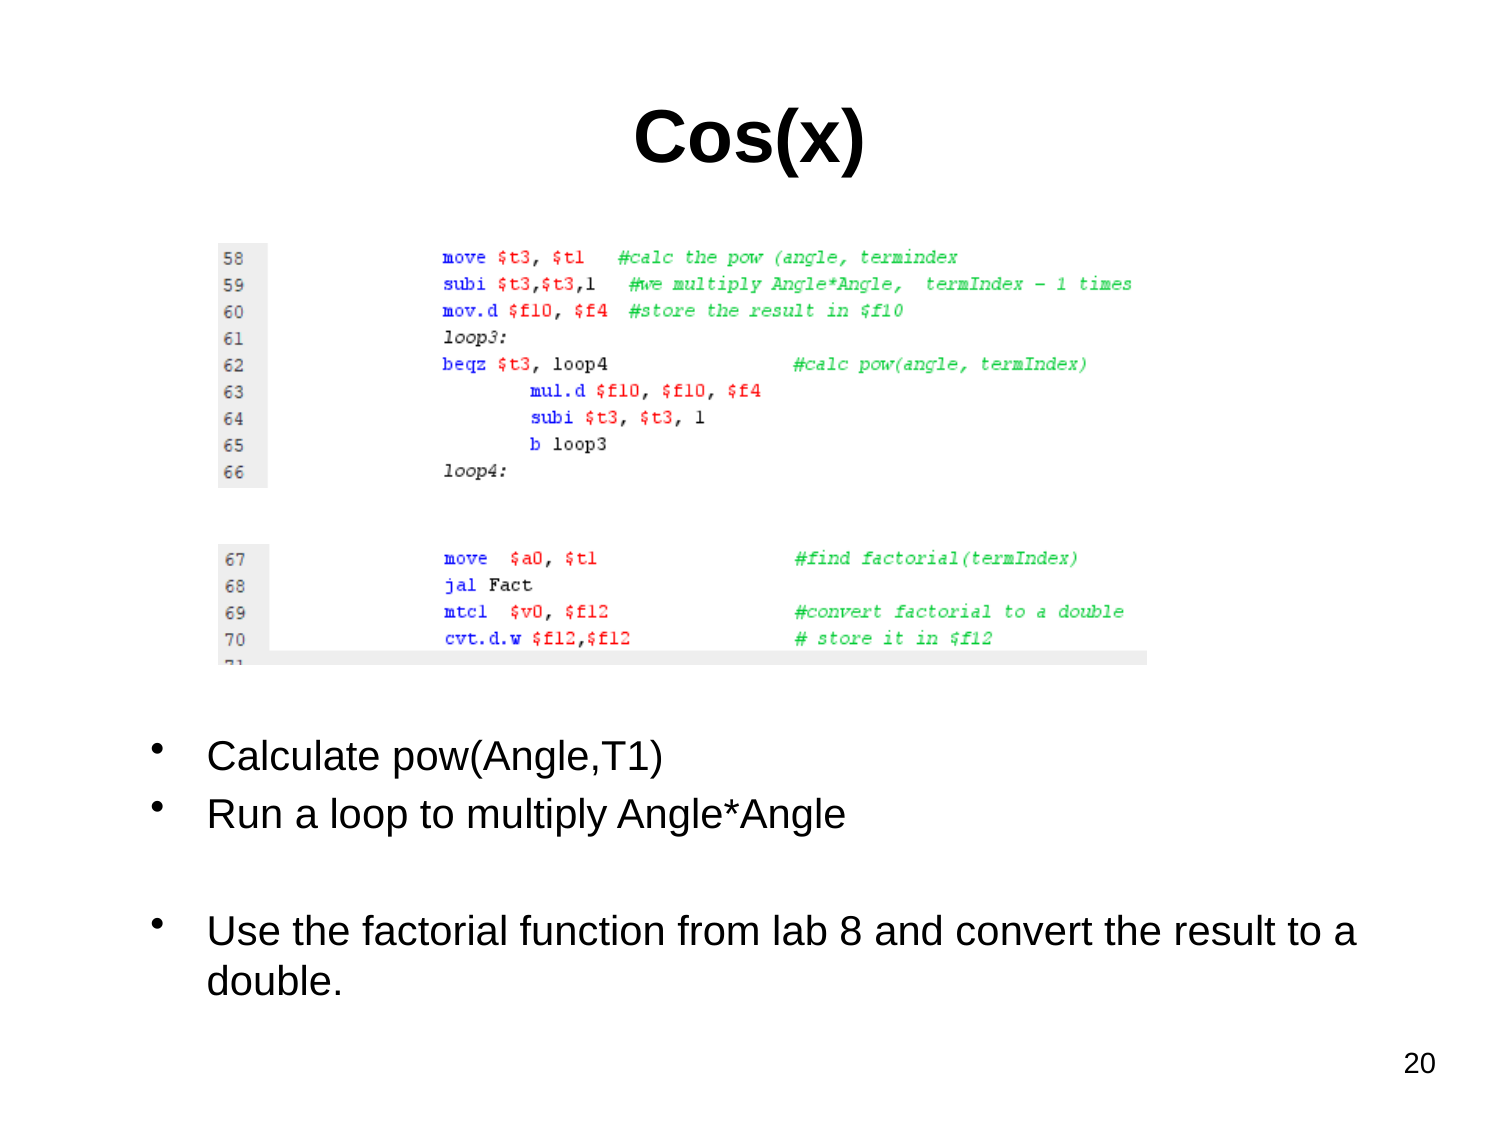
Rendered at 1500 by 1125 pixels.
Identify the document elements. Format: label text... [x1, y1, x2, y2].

title Cos(x) [112, 68, 1388, 197]
picture [218, 243, 1153, 488]
list Calculate pow(Angle,T1) Run a loop to multiply Angle*Angle Use the factorial function from lab 8 and convert the result to a double. [135, 721, 1411, 1090]
picture [218, 544, 1147, 665]
